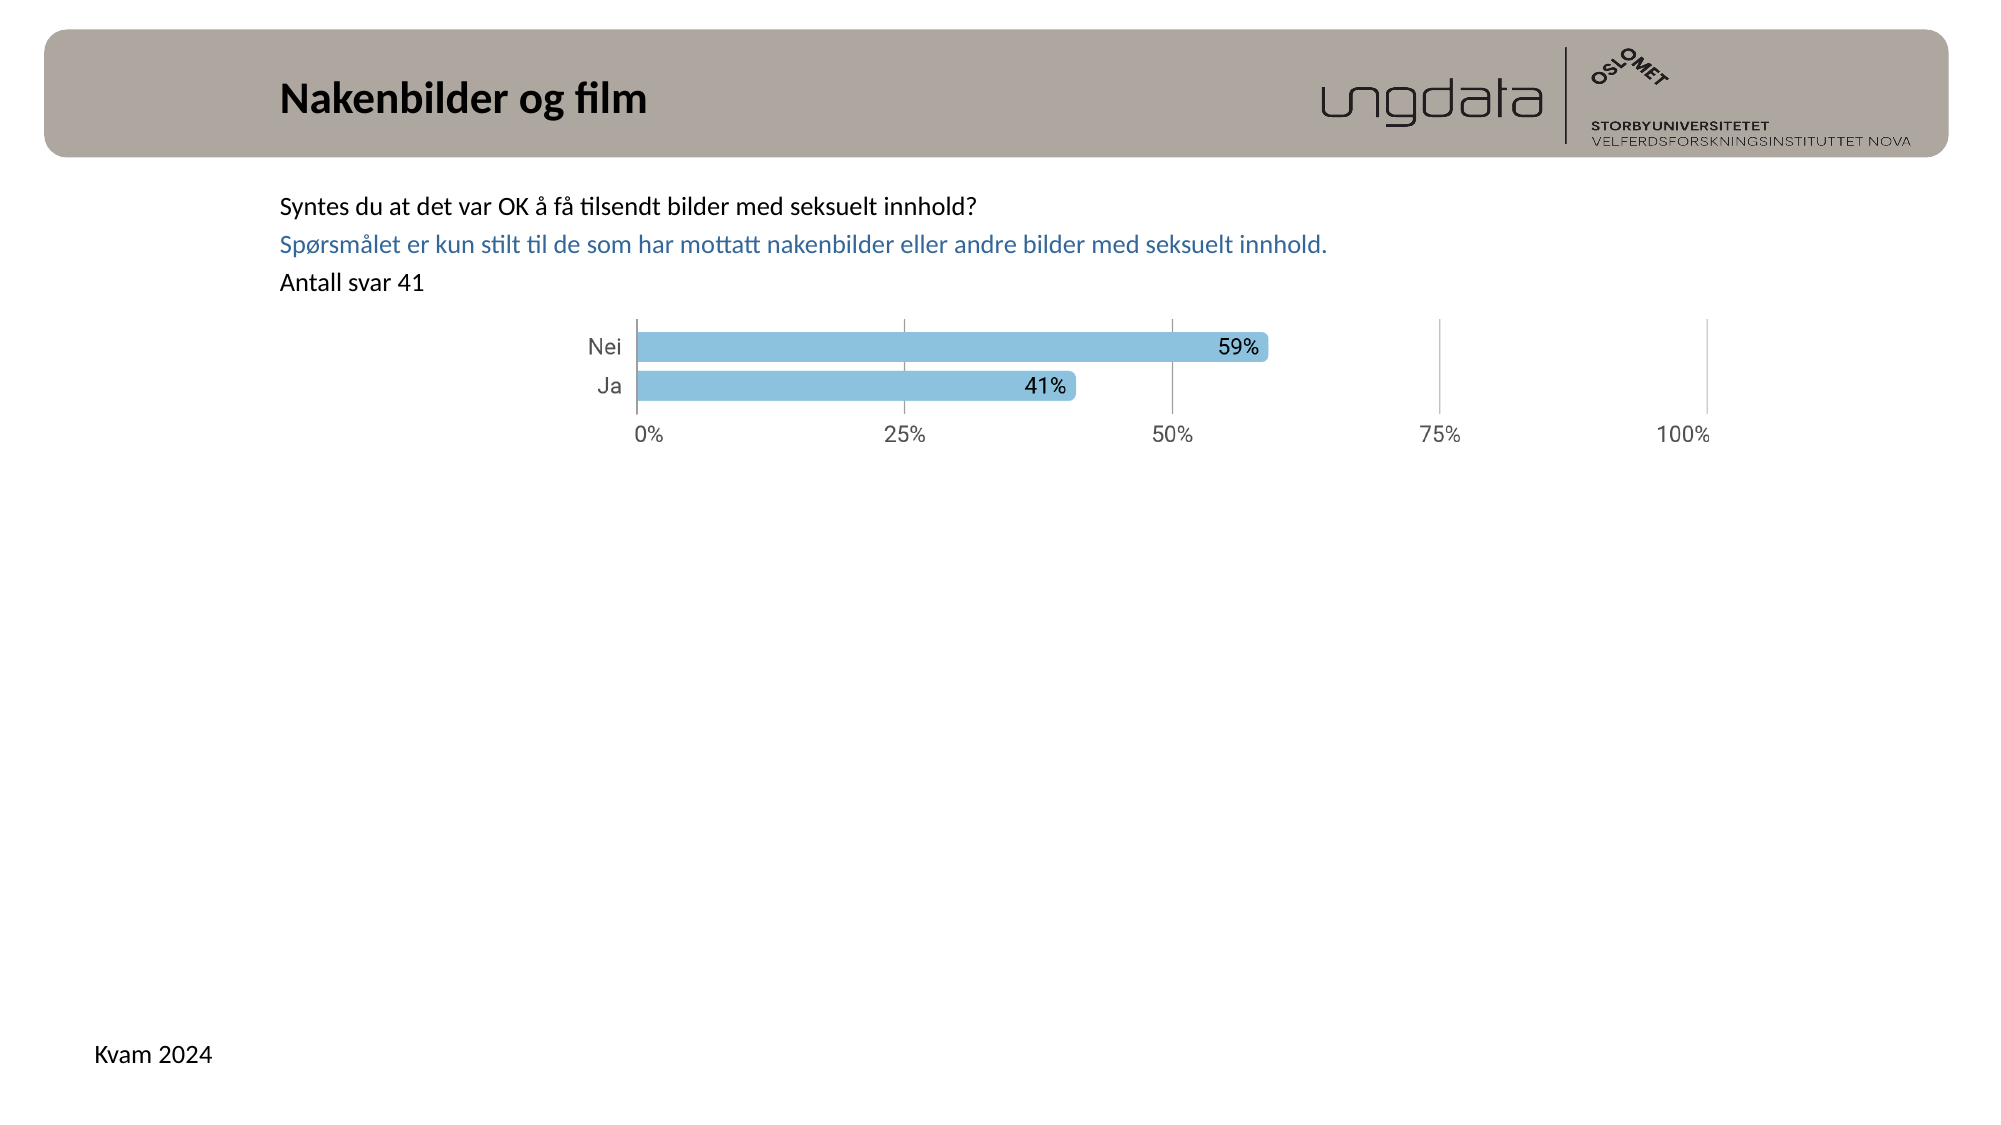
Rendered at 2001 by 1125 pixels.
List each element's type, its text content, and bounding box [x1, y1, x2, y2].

text_box Syntes du at det var OK å få tilsendt bilder med seksuelt innhold? [280, 188, 1711, 221]
text_box [280, 130, 1711, 181]
text_box Spørsmålet er kun stilt til de som har mottatt nakenbilder eller andre bilder med seksuelt innhold. [280, 226, 1711, 259]
picture [1321, 47, 1911, 146]
picture [281, 318, 1709, 448]
text_box Nakenbilder og film [280, 67, 1711, 123]
text_box Antall svar 41 [280, 264, 1711, 297]
